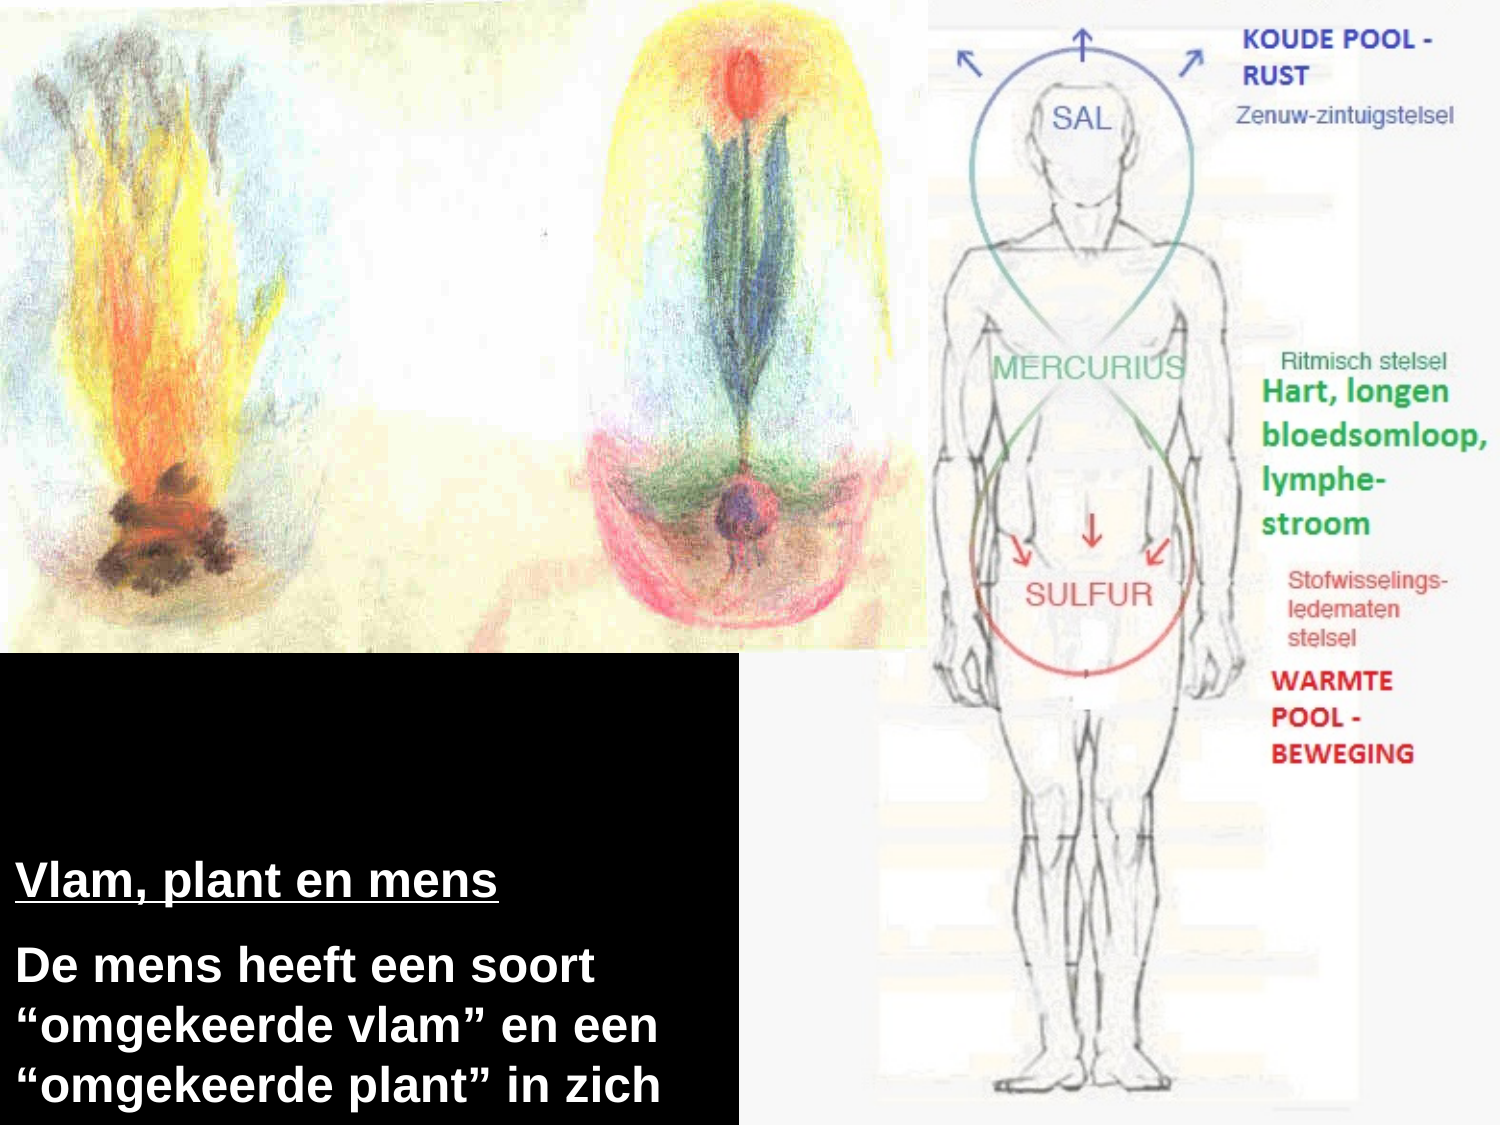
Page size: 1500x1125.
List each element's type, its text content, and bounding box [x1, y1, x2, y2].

text_box Vlam, plant en mens De mens heeft een soort “omgekeerde vlam” en een “omgekeerde plant” in zich [0, 840, 739, 1121]
picture [0, 0, 1500, 1125]
